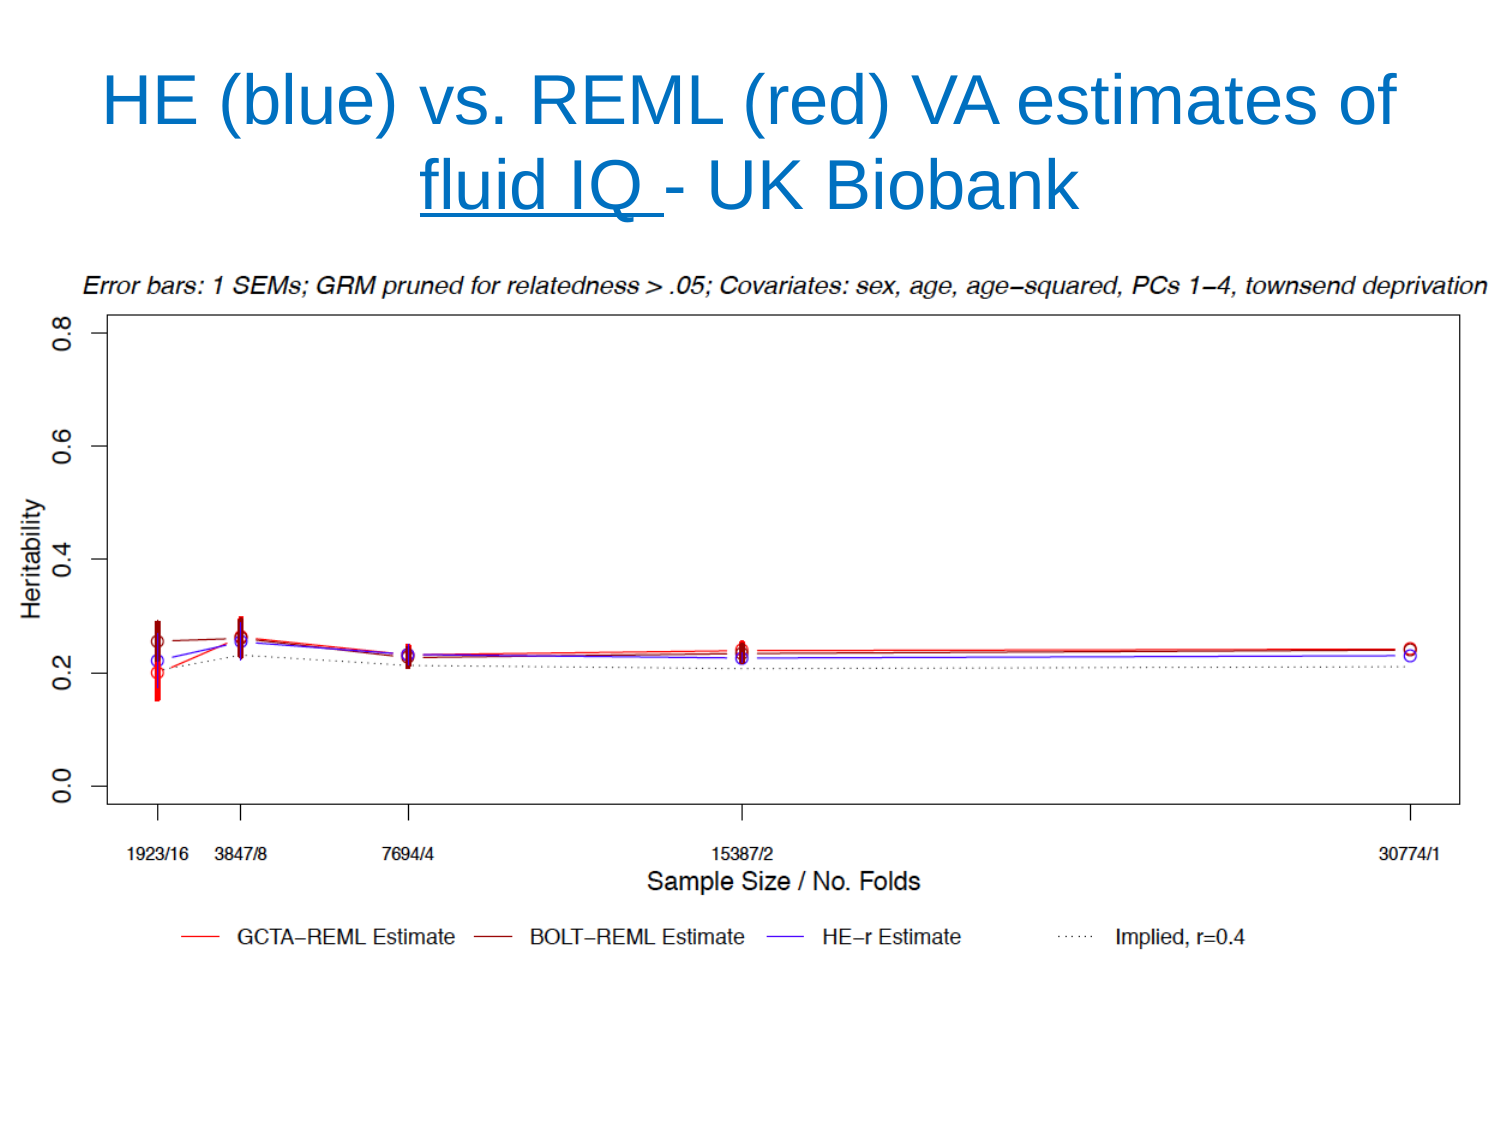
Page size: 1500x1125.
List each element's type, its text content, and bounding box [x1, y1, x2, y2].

title HE (blue) vs. REML (red) VA estimates of fluid IQ - UK Biobank [75, 45, 1425, 233]
picture [0, 252, 1500, 960]
